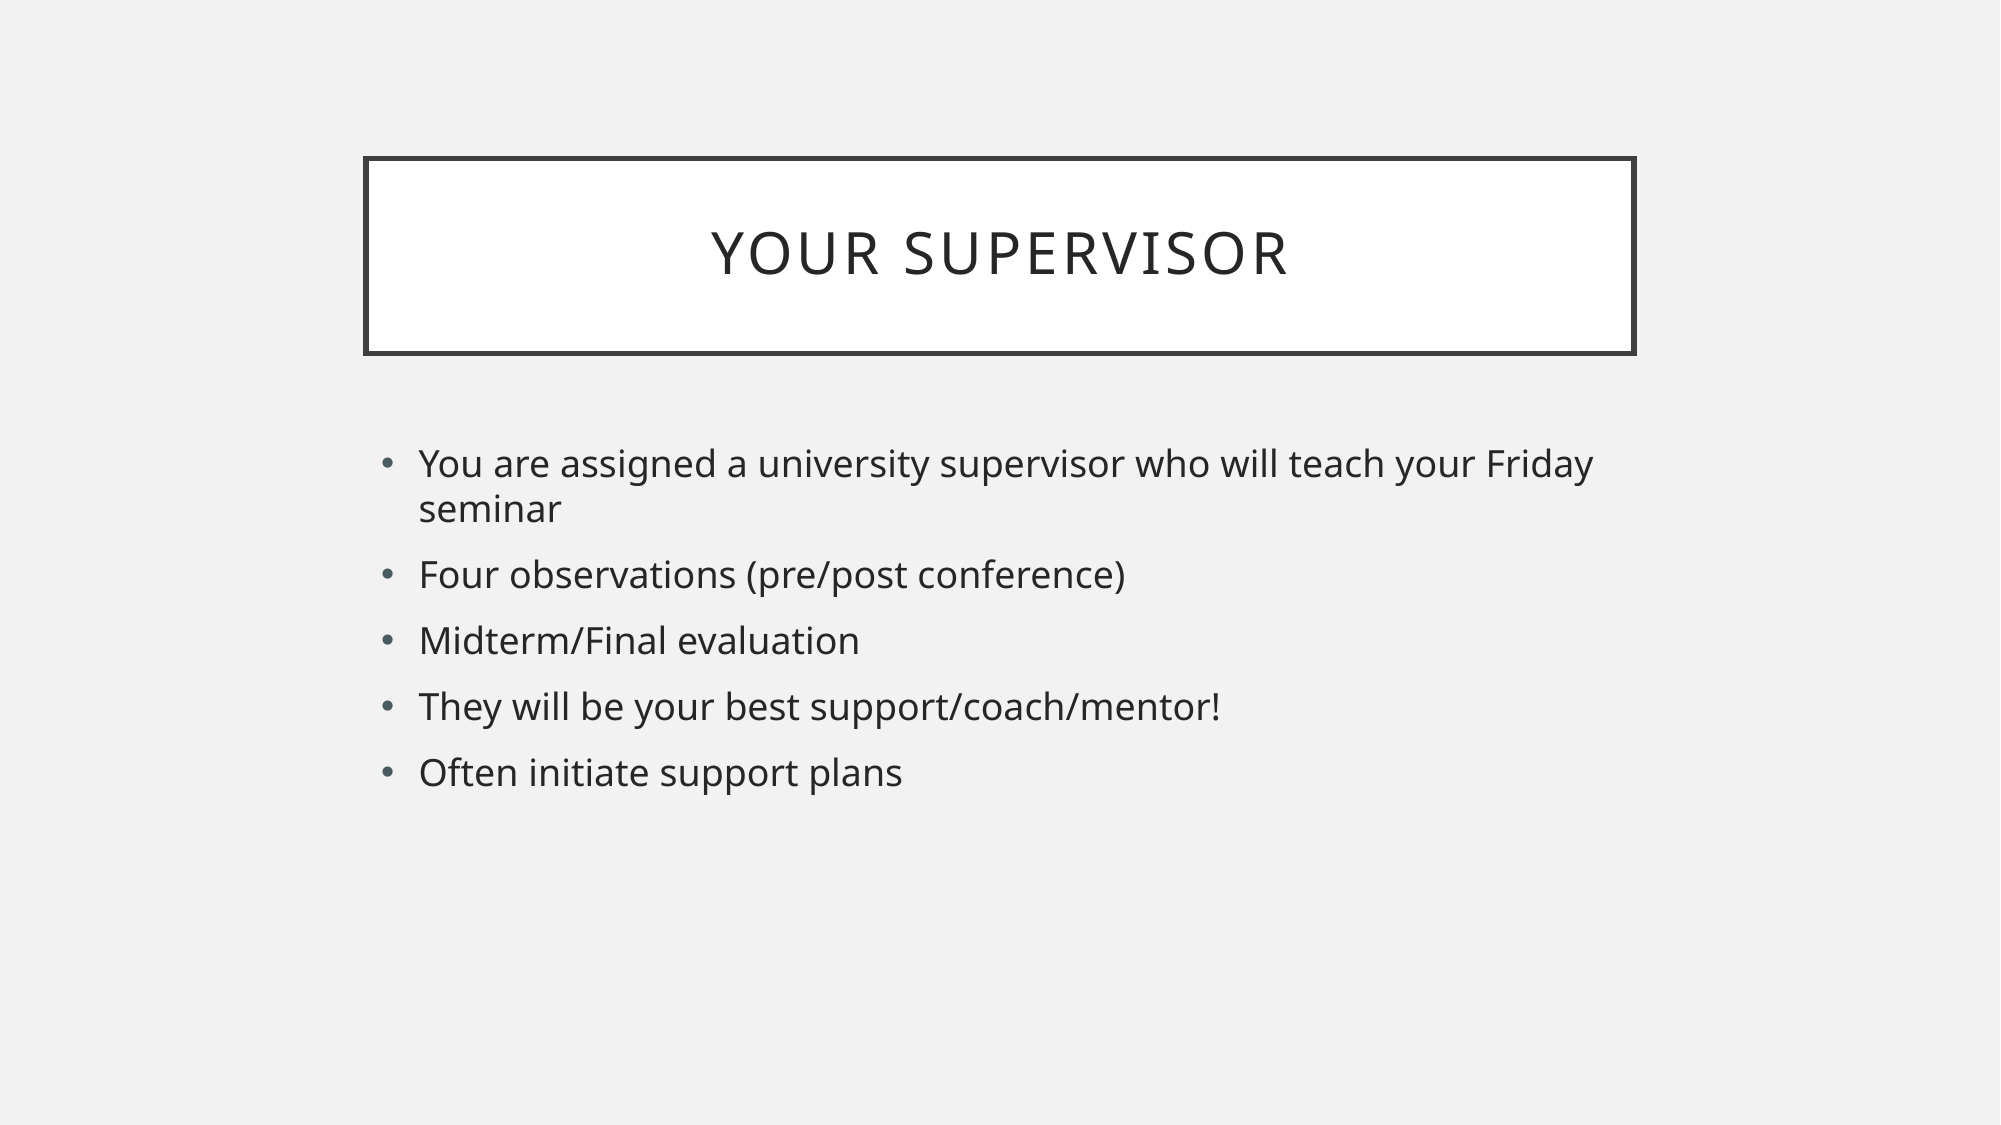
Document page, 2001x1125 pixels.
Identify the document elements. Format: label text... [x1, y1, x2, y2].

title Your supervisor [363, 156, 1637, 356]
list You are assigned a university supervisor who will teach your Friday seminar Four observations (pre/post conference) Midterm/Final evaluation They will be your best support/coach/mentor! Often initiate support plans [366, 432, 1634, 942]
